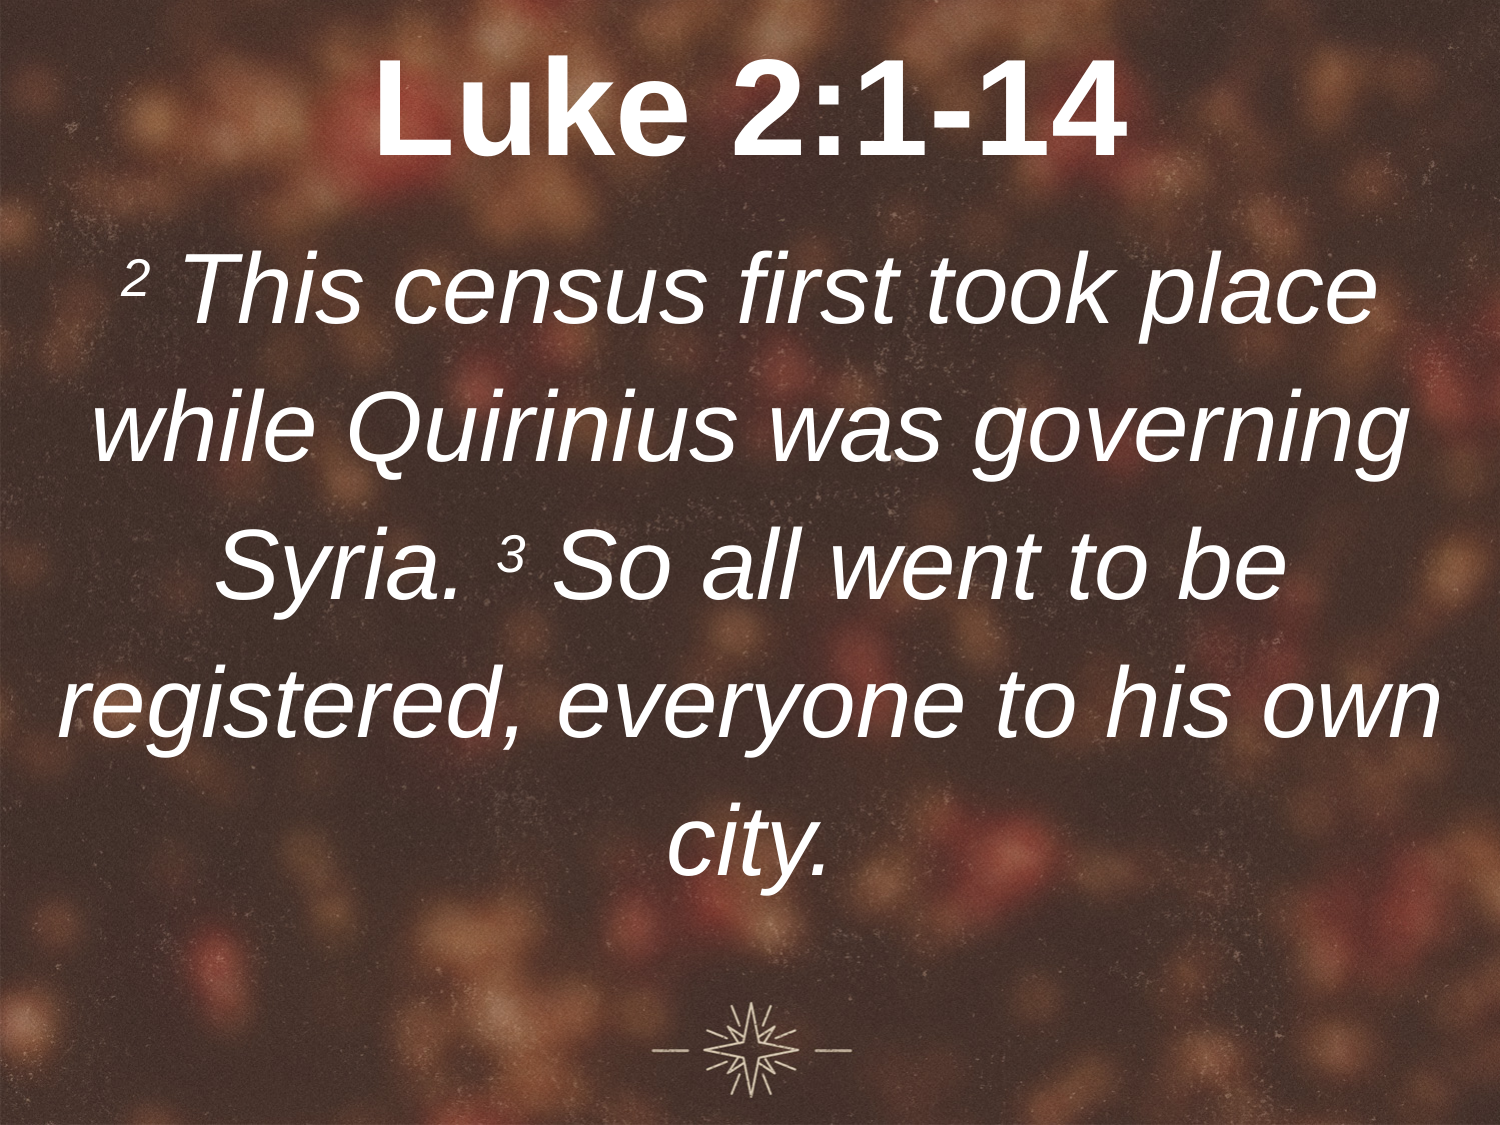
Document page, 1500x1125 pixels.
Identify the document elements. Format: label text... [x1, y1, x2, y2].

picture [0, 0, 1500, 1125]
title Luke 2:1-14 [103, 24, 1397, 198]
list 2 This census first took place while Quirinius was governing Syria. 3 So all went to be registered, everyone to his own city. [14, 198, 1489, 1032]
